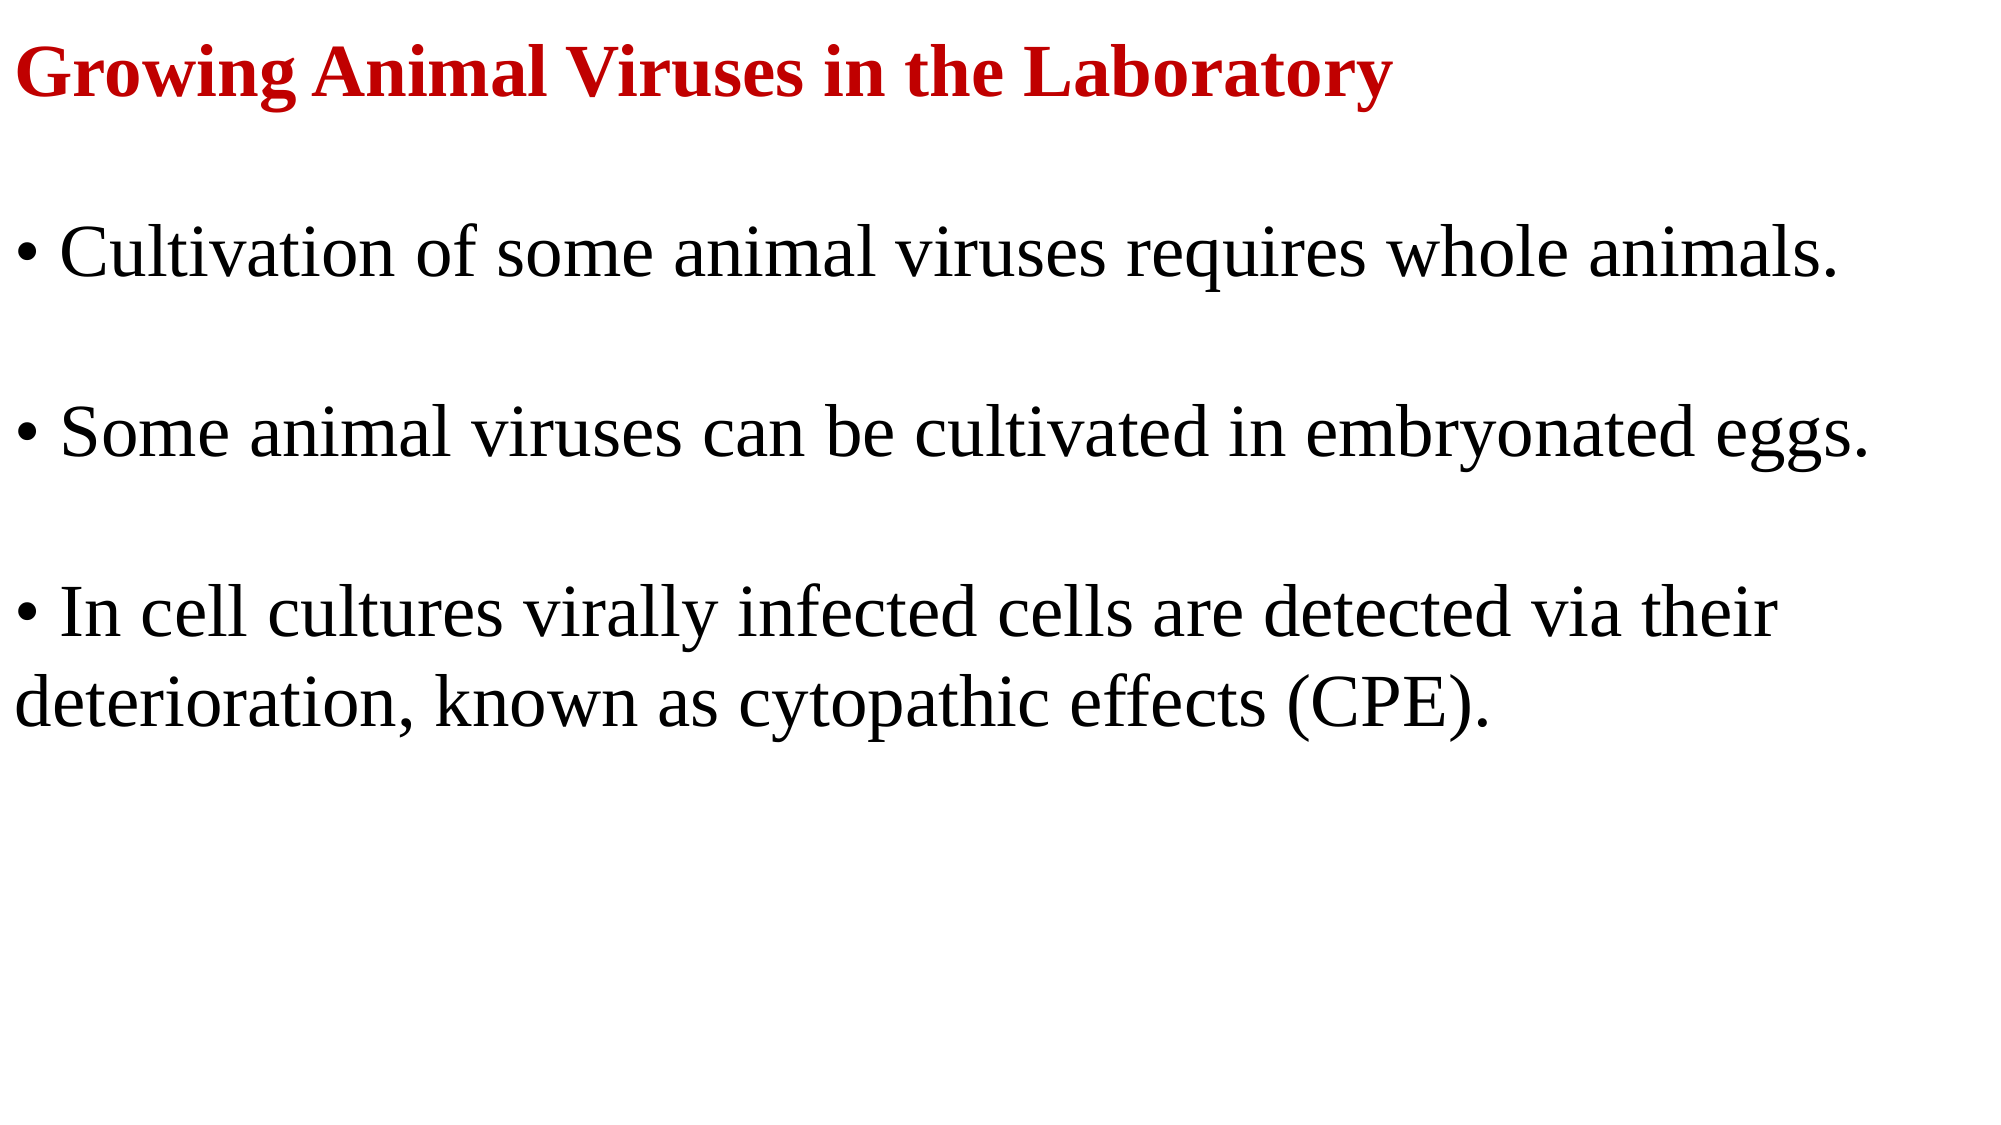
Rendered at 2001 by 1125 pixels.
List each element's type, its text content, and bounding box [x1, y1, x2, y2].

text_box Growing Animal Viruses in the Laboratory • Cultivation of some animal viruses requires whole animals. • Some animal viruses can be cultivated in embryonated eggs. • In cell cultures virally infected cells are detected via their deterioration, known as cytopathic effects (CPE). [0, 14, 1975, 795]
